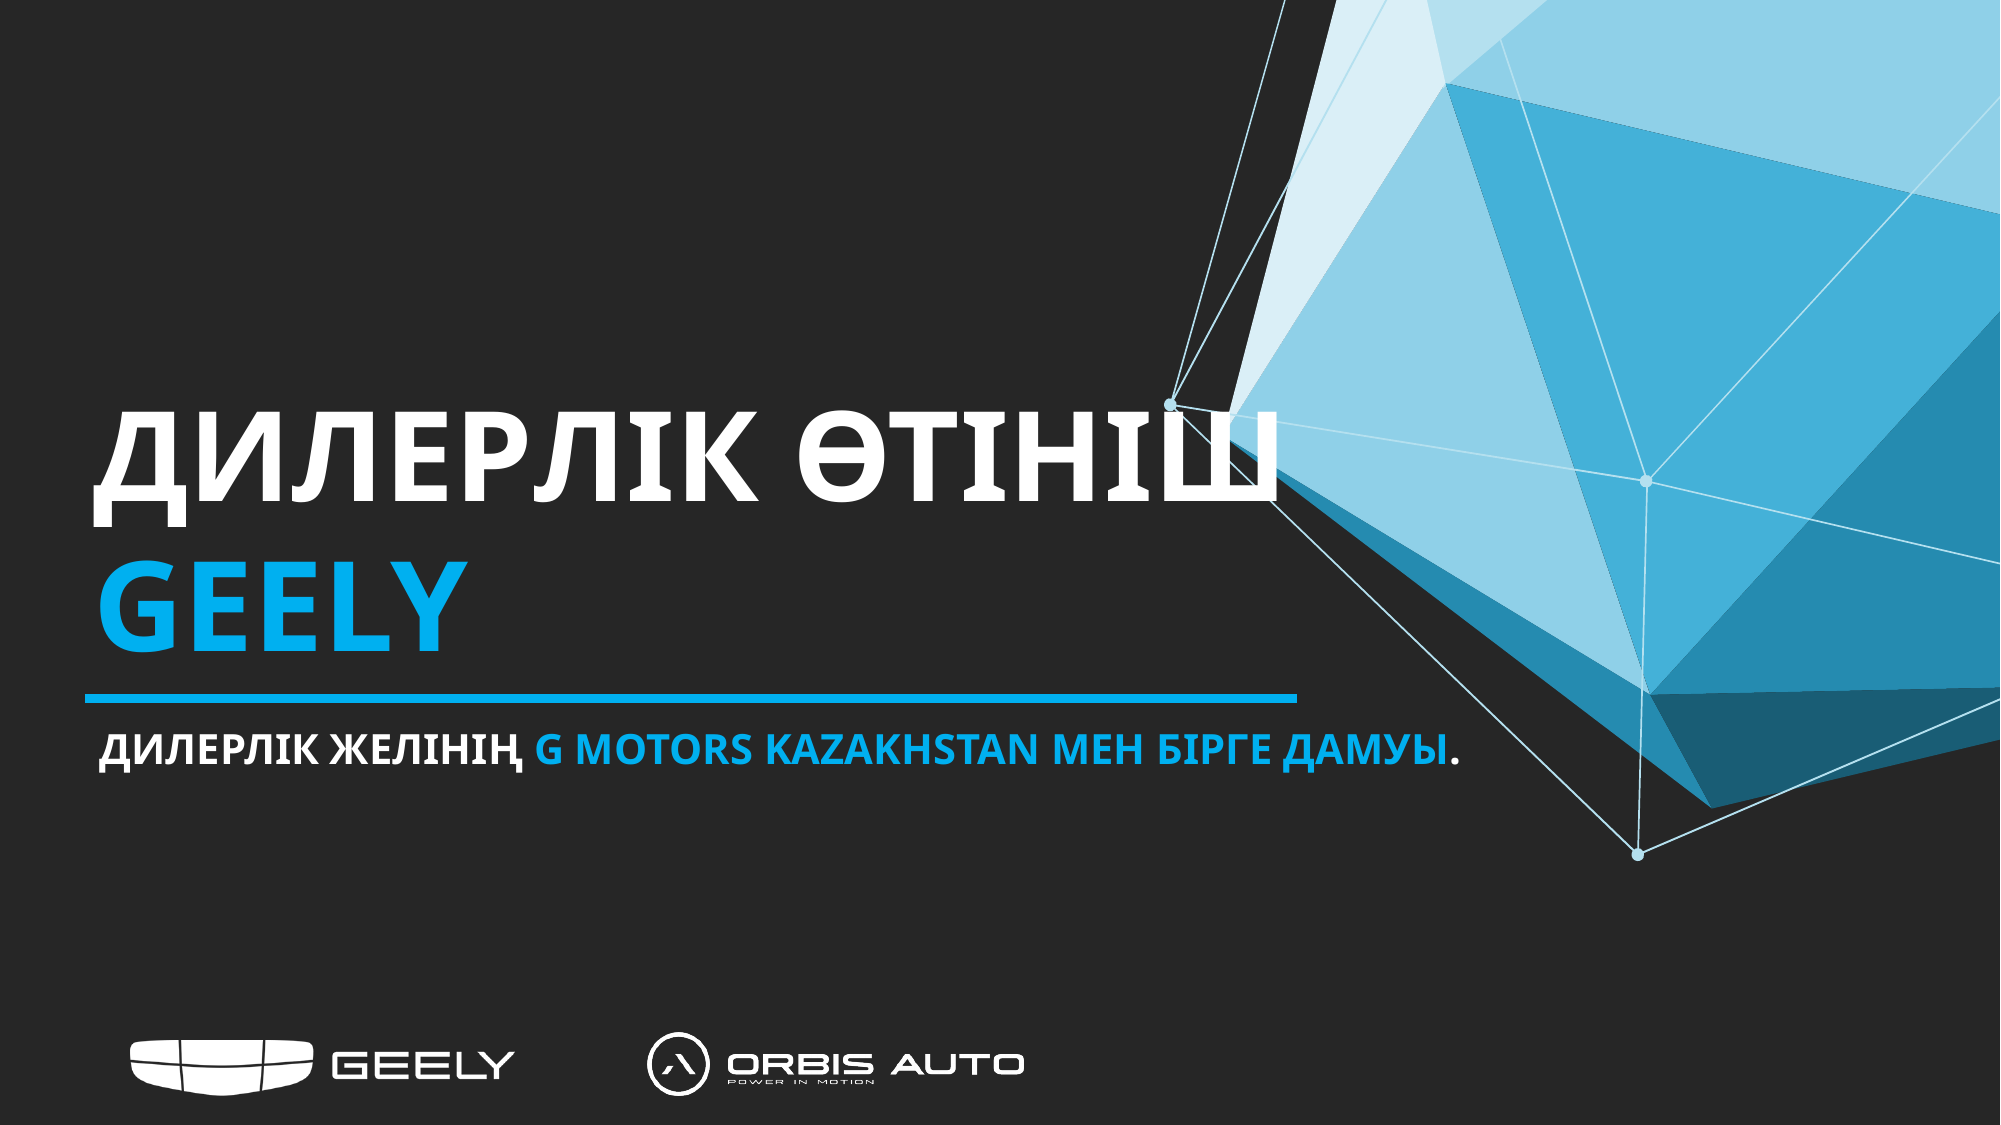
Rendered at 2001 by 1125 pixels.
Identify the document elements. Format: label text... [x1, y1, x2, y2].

picture [647, 1032, 1024, 1096]
text_box ДИЛЕРЛІК ӨТІНІШ GEELY [93, 376, 1129, 678]
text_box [1129, 34, 2000, 871]
picture [130, 1040, 515, 1096]
text_box ДИЛЕРЛІК ЖЕЛІНІҢ G MOTORS KAZAKHSTAN МЕН БІРГЕ ДАМУЫ. [84, 715, 1129, 780]
